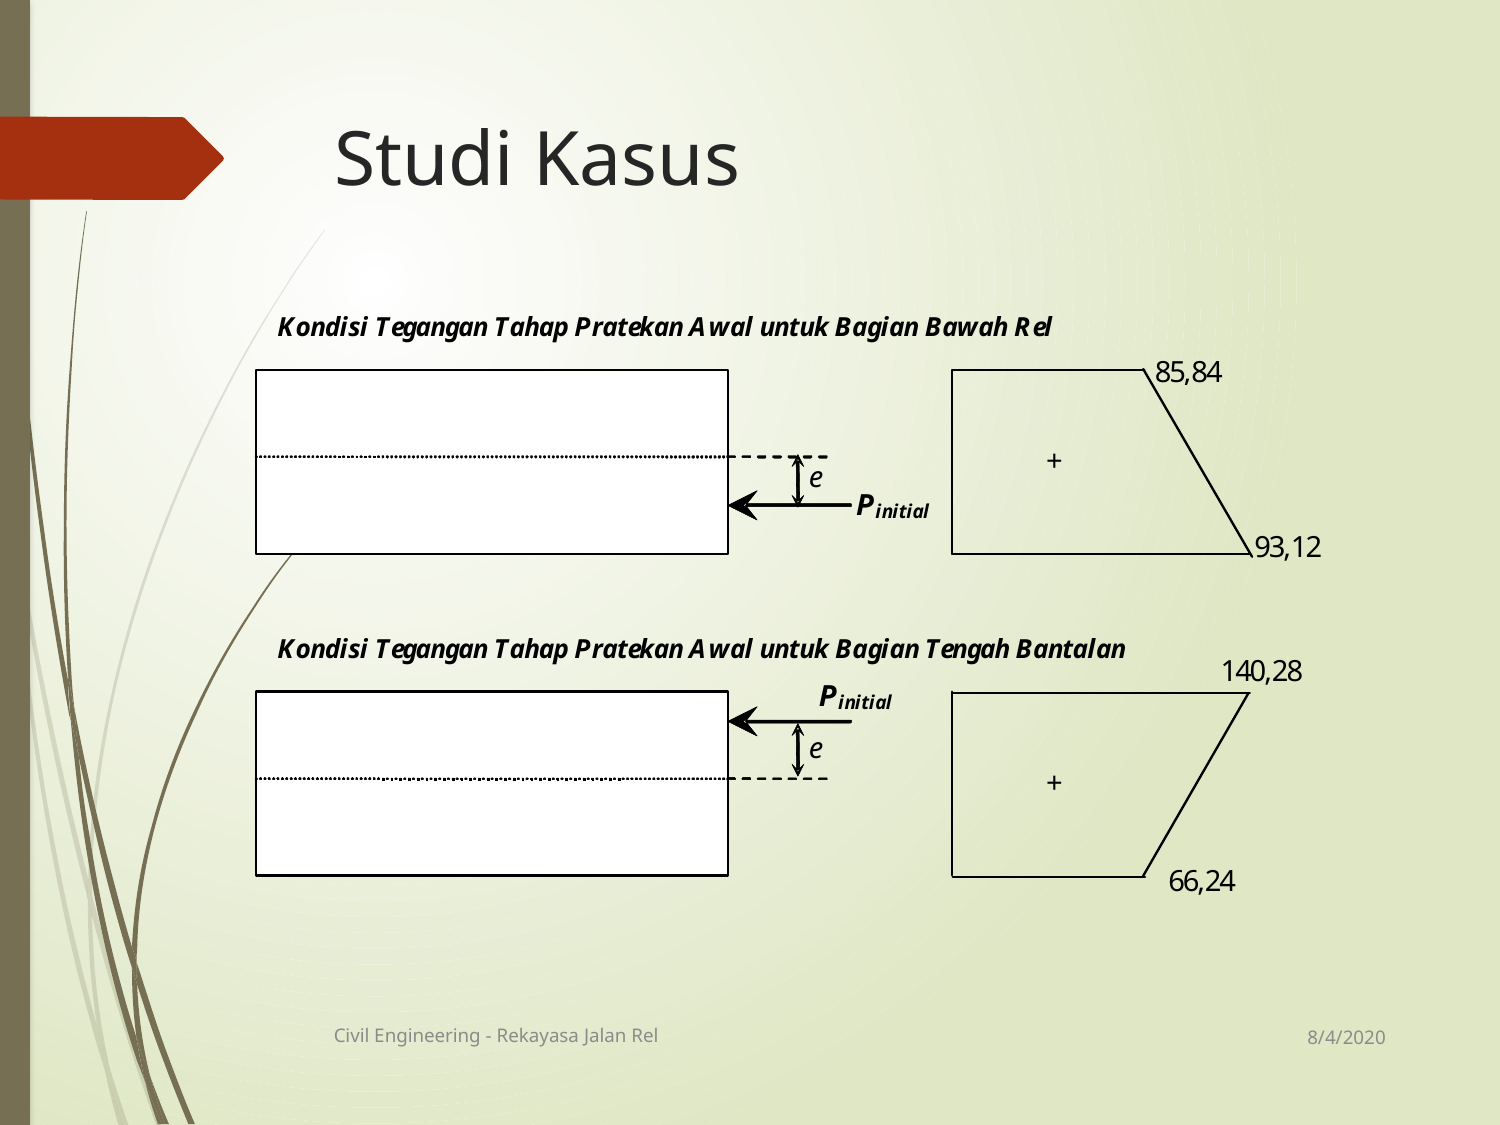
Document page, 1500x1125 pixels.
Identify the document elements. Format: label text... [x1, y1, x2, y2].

picture [168, 274, 1376, 932]
footer Civil Engineering - Rekayasa Jalan Rel [318, 1006, 1257, 1067]
title Studi Kasus [319, 102, 1400, 313]
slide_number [1275, 1006, 1401, 1068]
